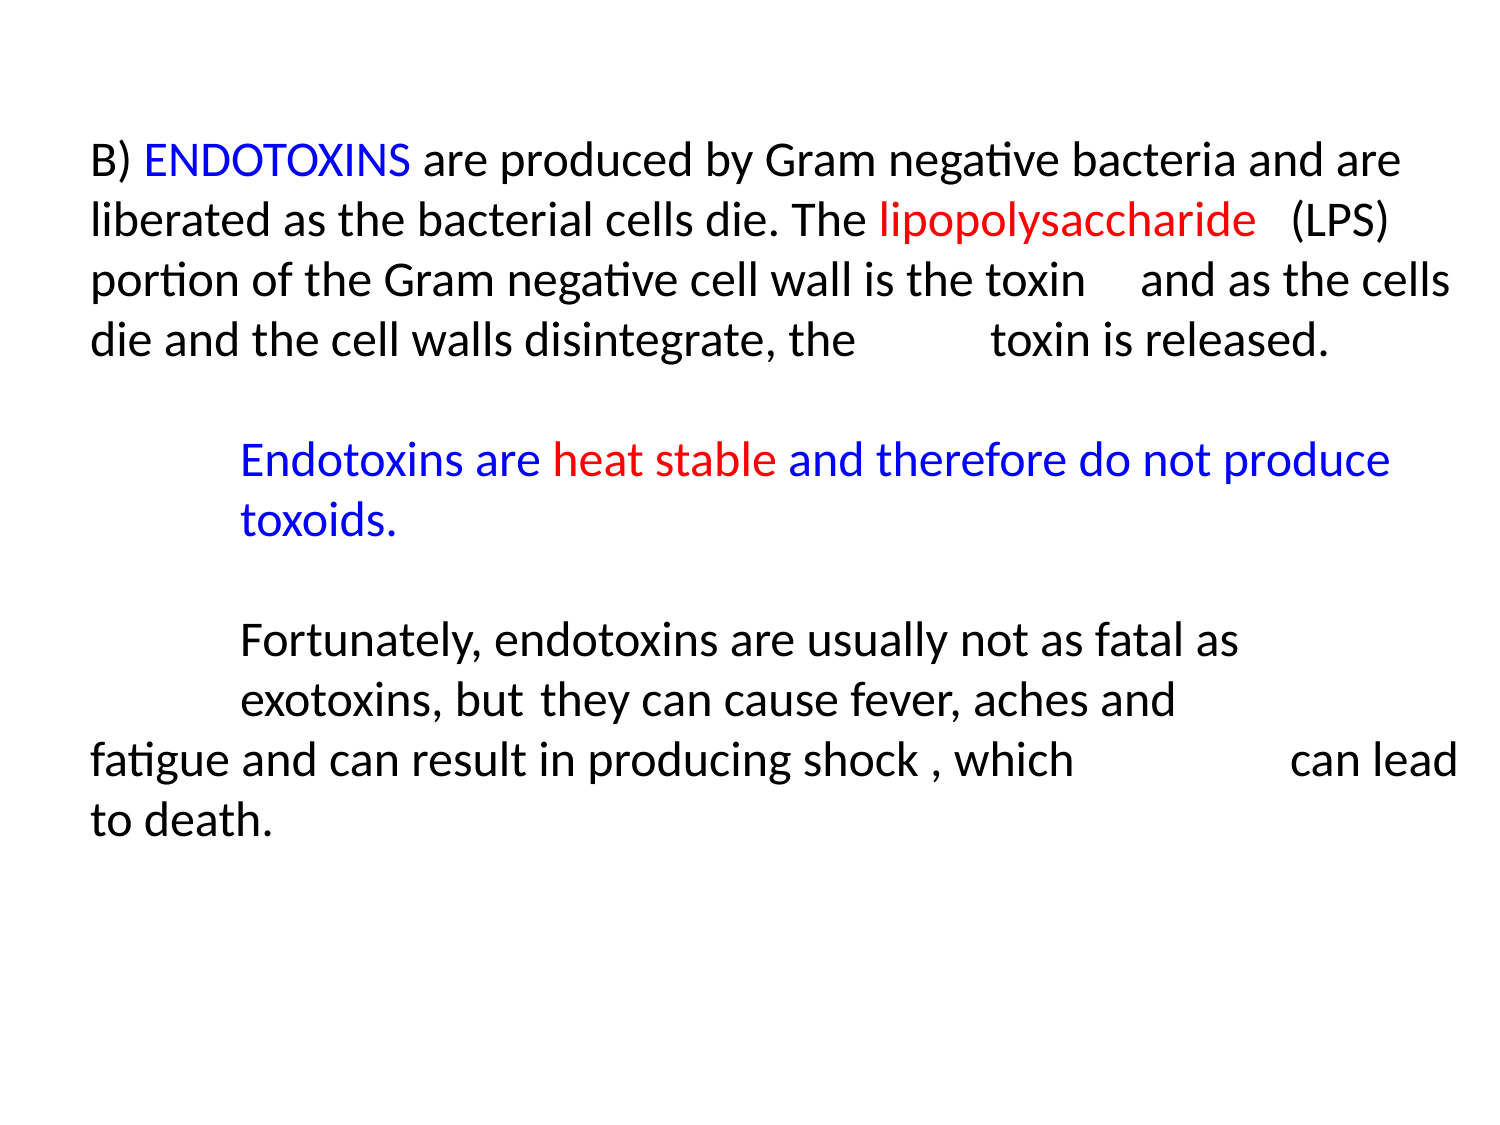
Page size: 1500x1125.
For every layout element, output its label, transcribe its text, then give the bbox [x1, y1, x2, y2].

title B) ENDOTOXINS are produced by Gram negative bacteria and are liberated as the bacterial cells die. The lipopolysaccharide (LPS) portion of the Gram negative cell wall is the toxin and as the cells die and the cell walls disintegrate, the toxin is released. Endotoxins are heat stable and therefore do not produce toxoids. Fortunately, endotoxins are usually not as fatal as exotoxins, but they can cause fever, aches and fatigue and can result in producing shock , which can lead to death. [75, 45, 1500, 988]
